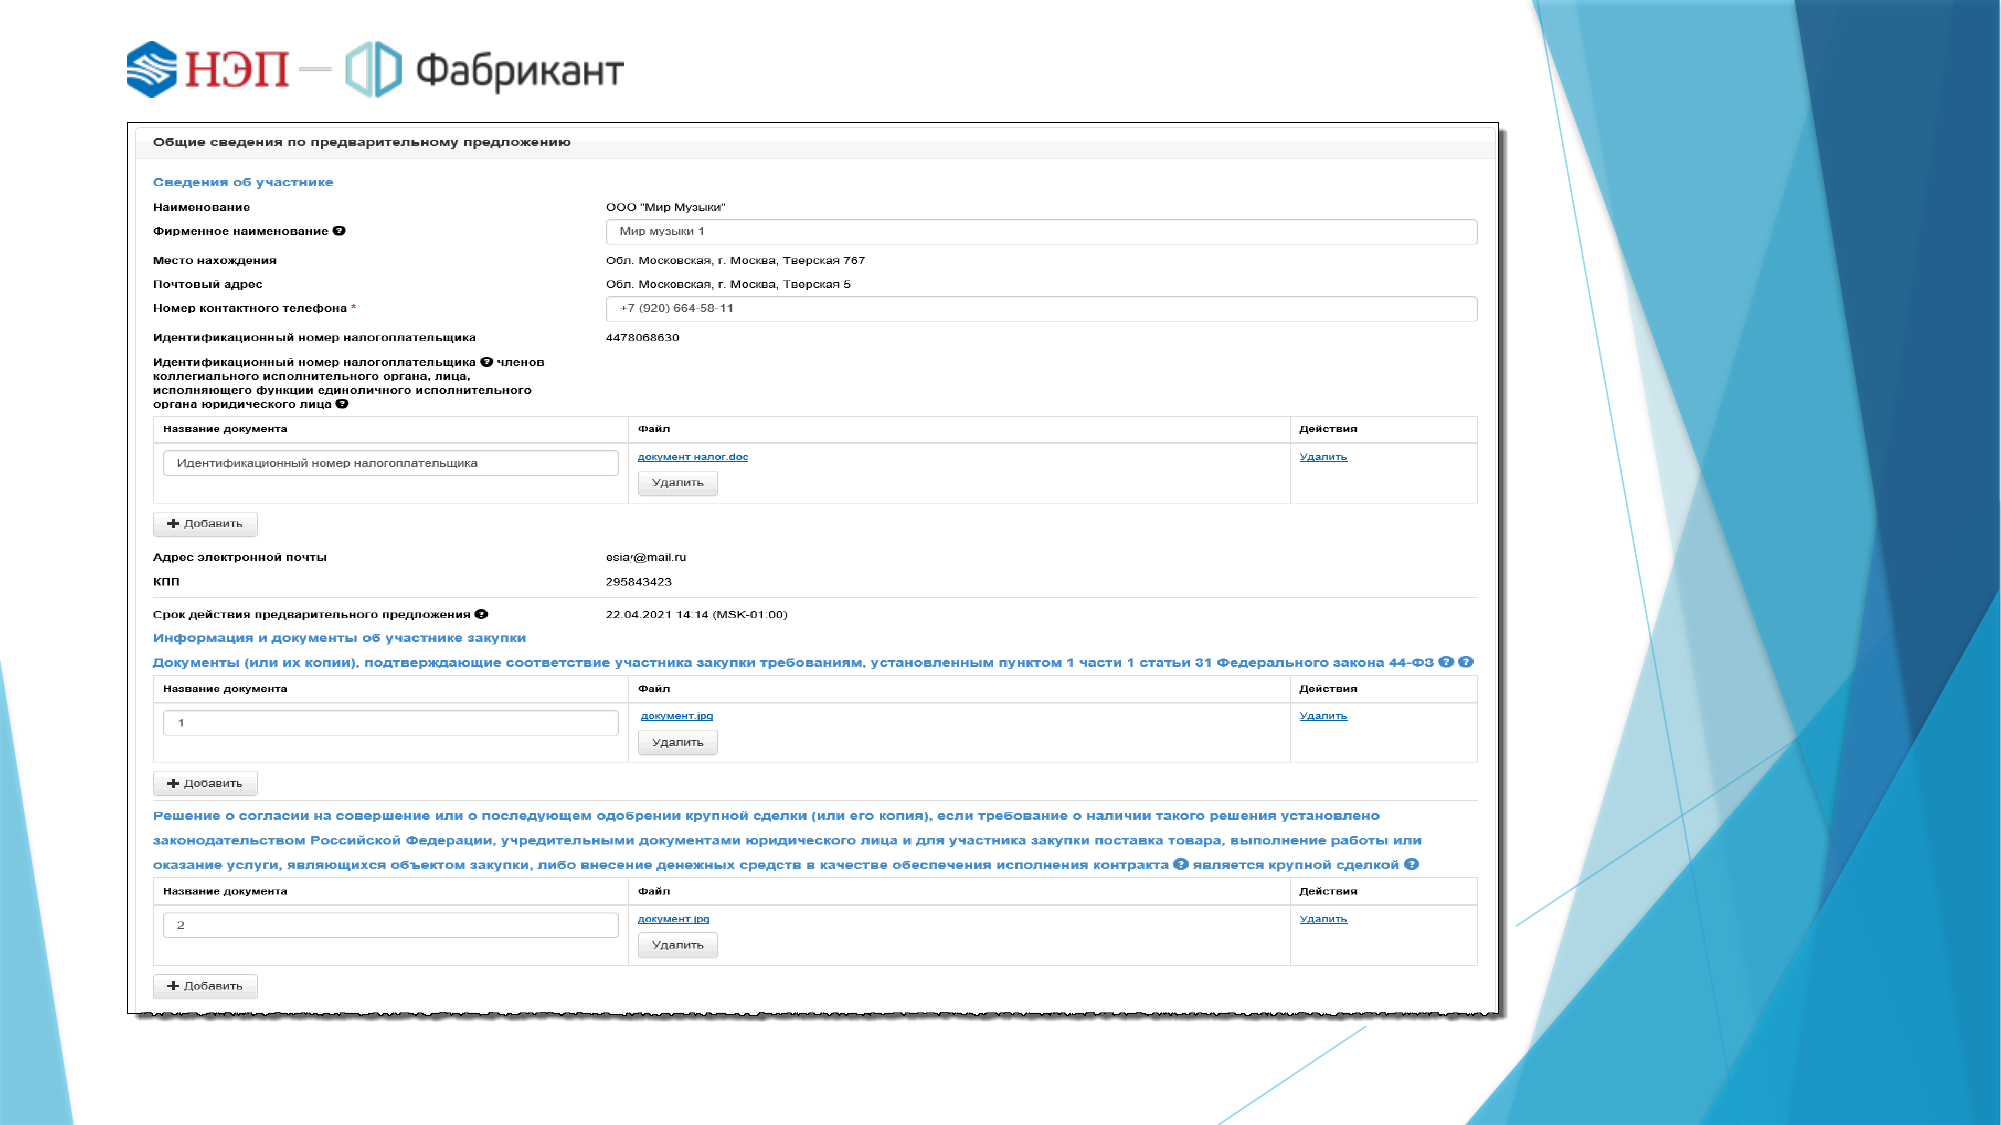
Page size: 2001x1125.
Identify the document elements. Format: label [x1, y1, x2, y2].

picture [127, 122, 1516, 1026]
picture [127, 41, 624, 99]
